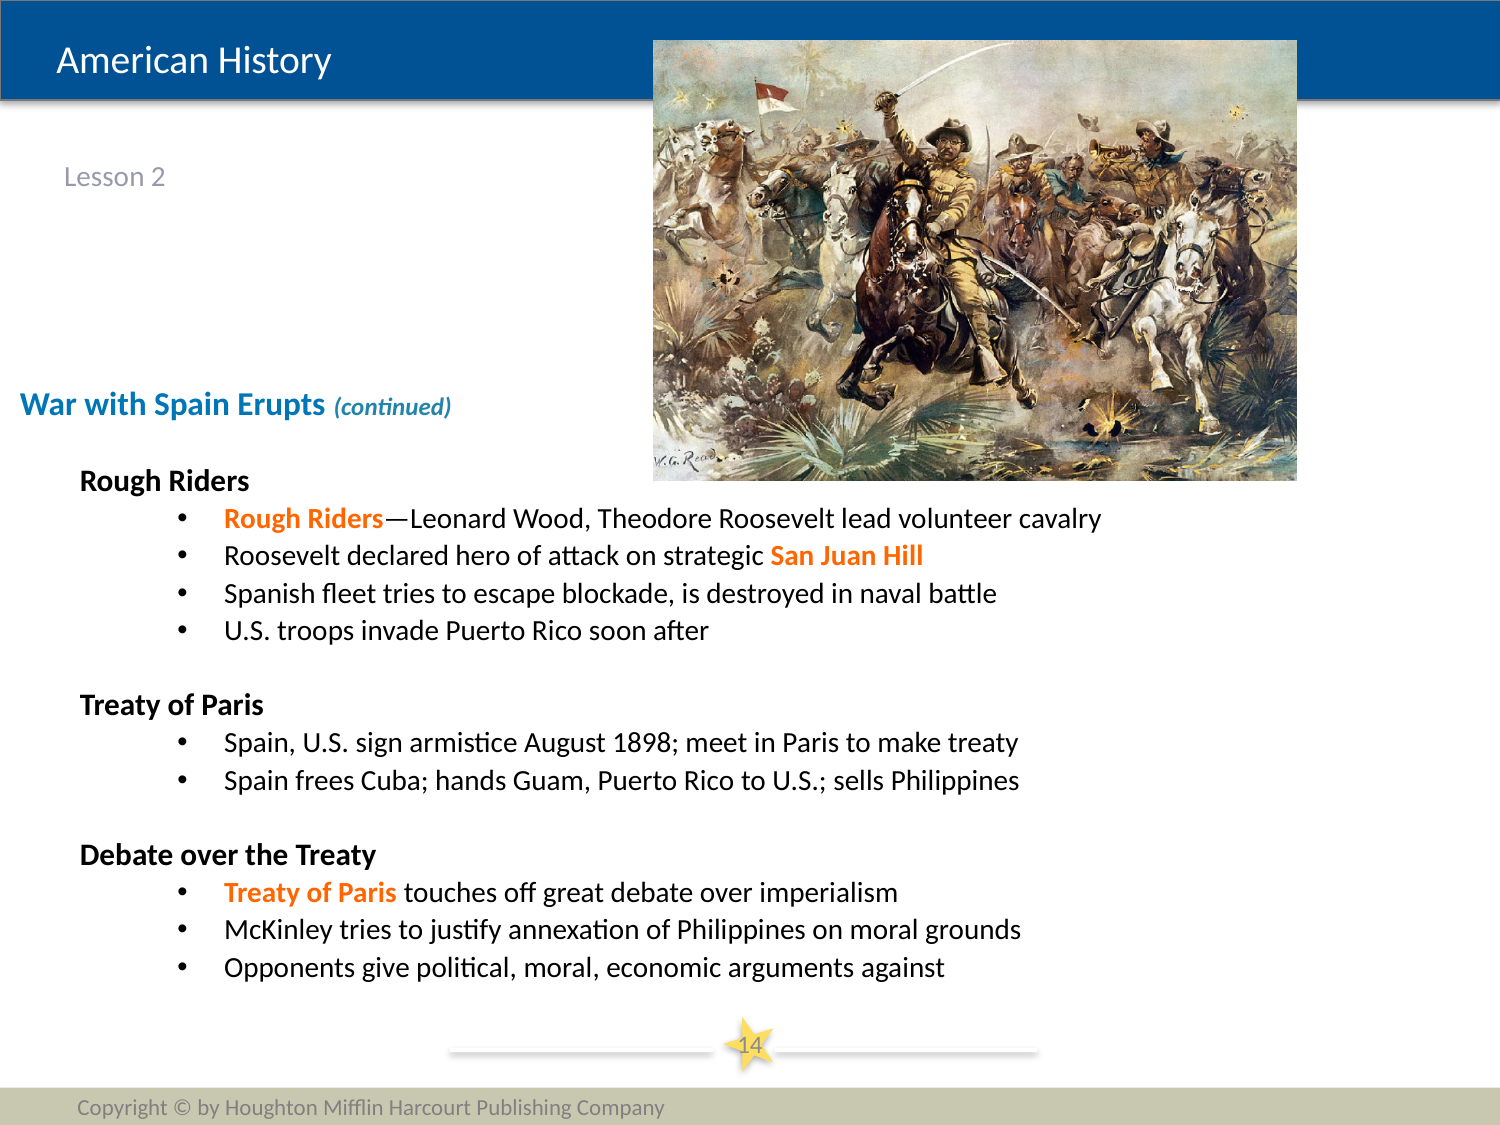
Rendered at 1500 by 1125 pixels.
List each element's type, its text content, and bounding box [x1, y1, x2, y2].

title Lesson 2 [49, 149, 575, 200]
picture [653, 40, 1297, 481]
list War with Spain Erupts (continued) Rough Riders Rough Riders—Leonard Wood, Theodore Roosevelt lead volunteer cavalry Roosevelt declared hero of attack on strategic San Juan Hill Spanish fleet tries to escape blockade, is destroyed in naval battle U.S. troops invade Puerto Rico soon after Treaty of Paris Spain, U.S. sign armistice August 1898; meet in Paris to make treaty Spain frees Cuba; hands Guam, Puerto Rico to U.S.; sells Philippines Debate over the Treaty Treaty of Paris touches off great debate over imperialism McKinley tries to justify annexation of Philippines on moral grounds Opponents give political, moral, economic arguments against [4, 375, 1393, 1125]
